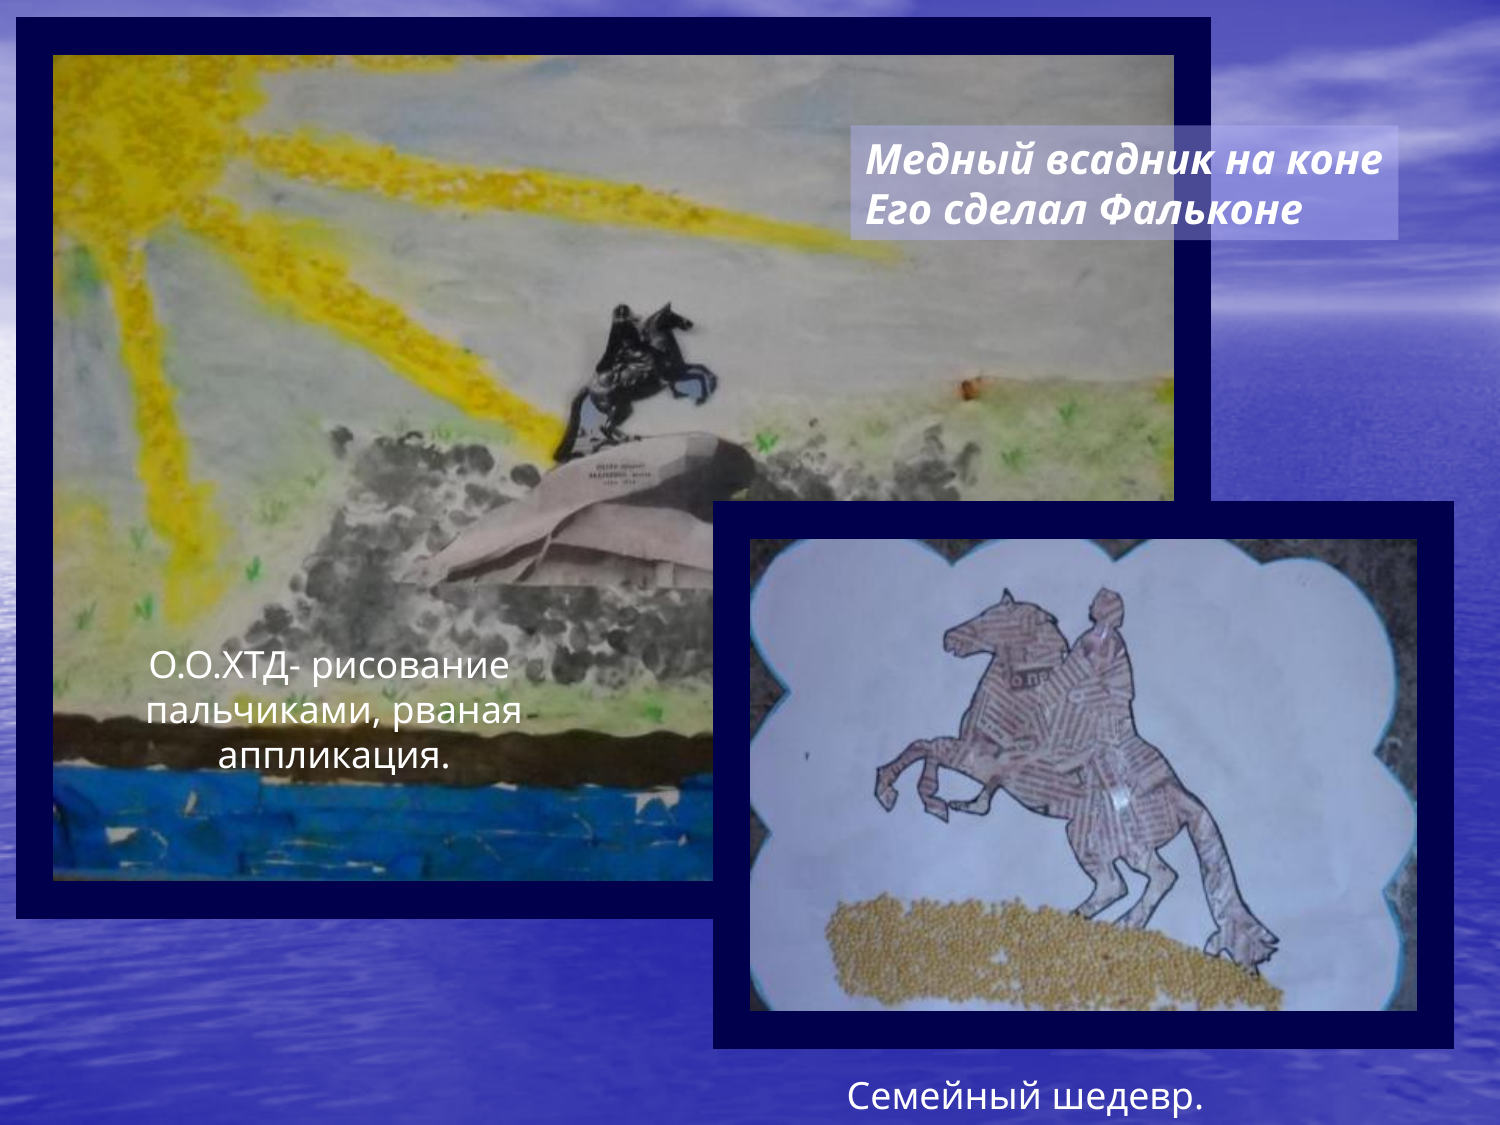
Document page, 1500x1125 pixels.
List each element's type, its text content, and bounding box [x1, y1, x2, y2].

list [52, 54, 1174, 882]
picture [749, 538, 1417, 1012]
text_box Медный всадник на коне Его сделал Фальконе [1177, 125, 1399, 241]
text_box Семейный шедевр. [831, 1064, 1220, 1124]
